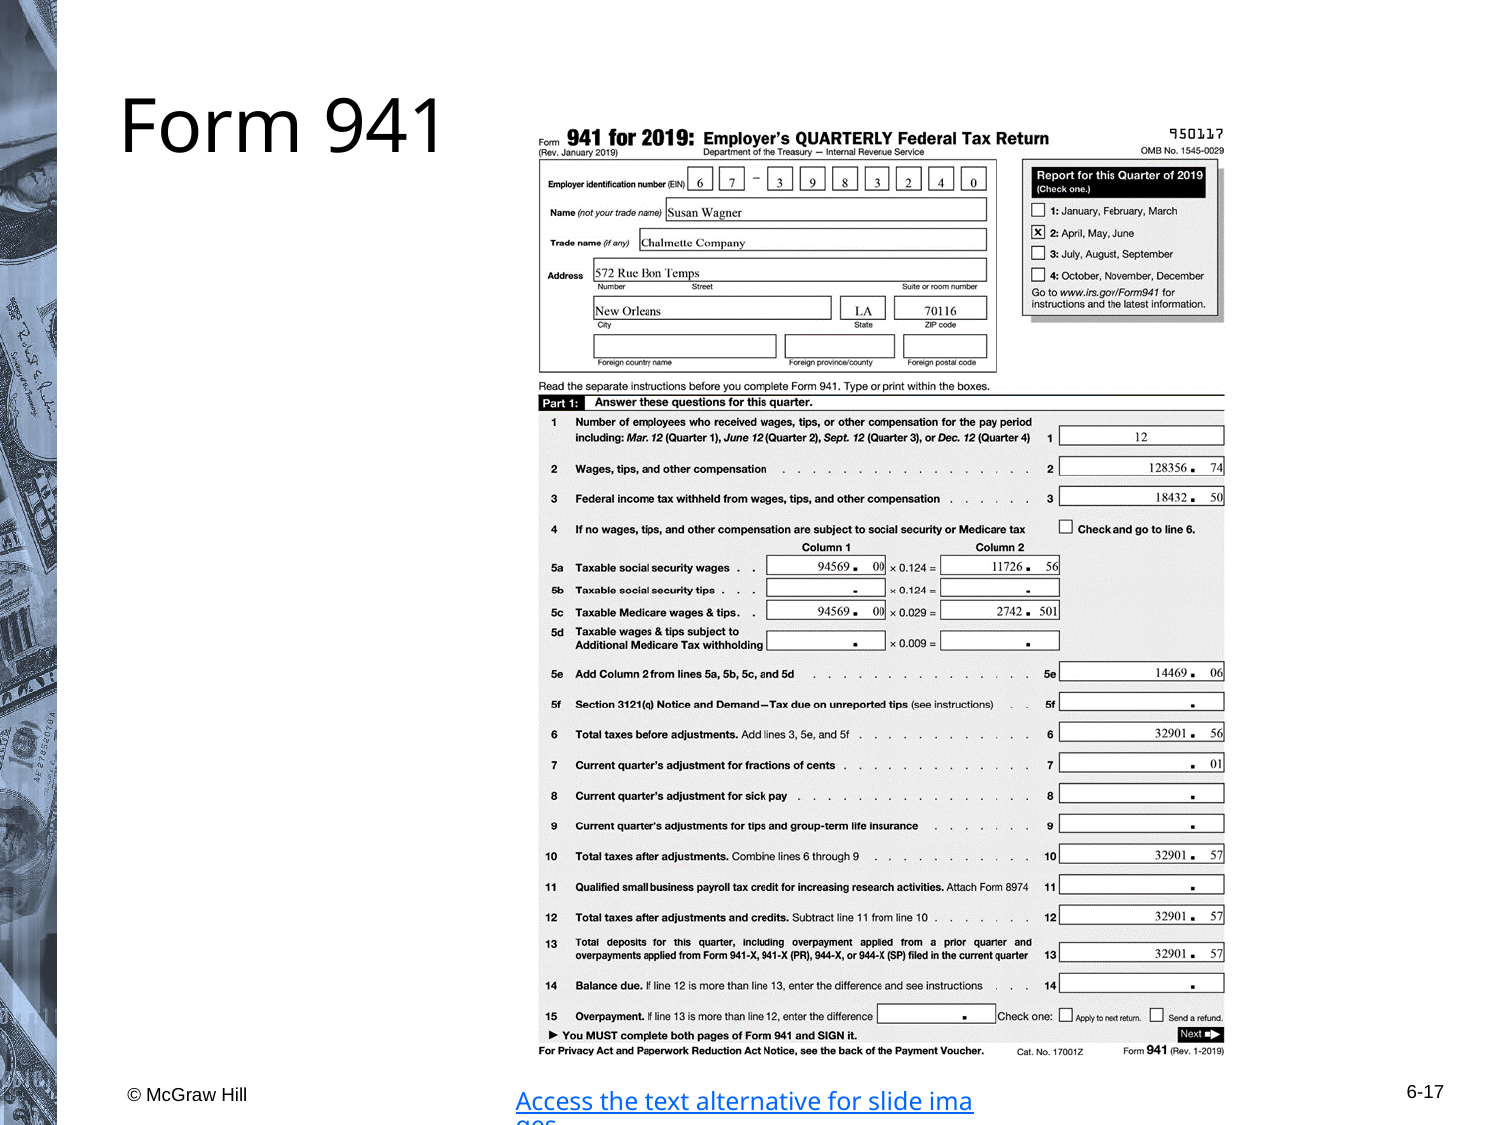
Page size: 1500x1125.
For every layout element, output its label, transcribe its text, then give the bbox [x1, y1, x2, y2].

list Access the text alternative for slide images. [500, 1078, 1000, 1115]
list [533, 128, 1229, 1056]
title Form 941 [103, 59, 475, 198]
